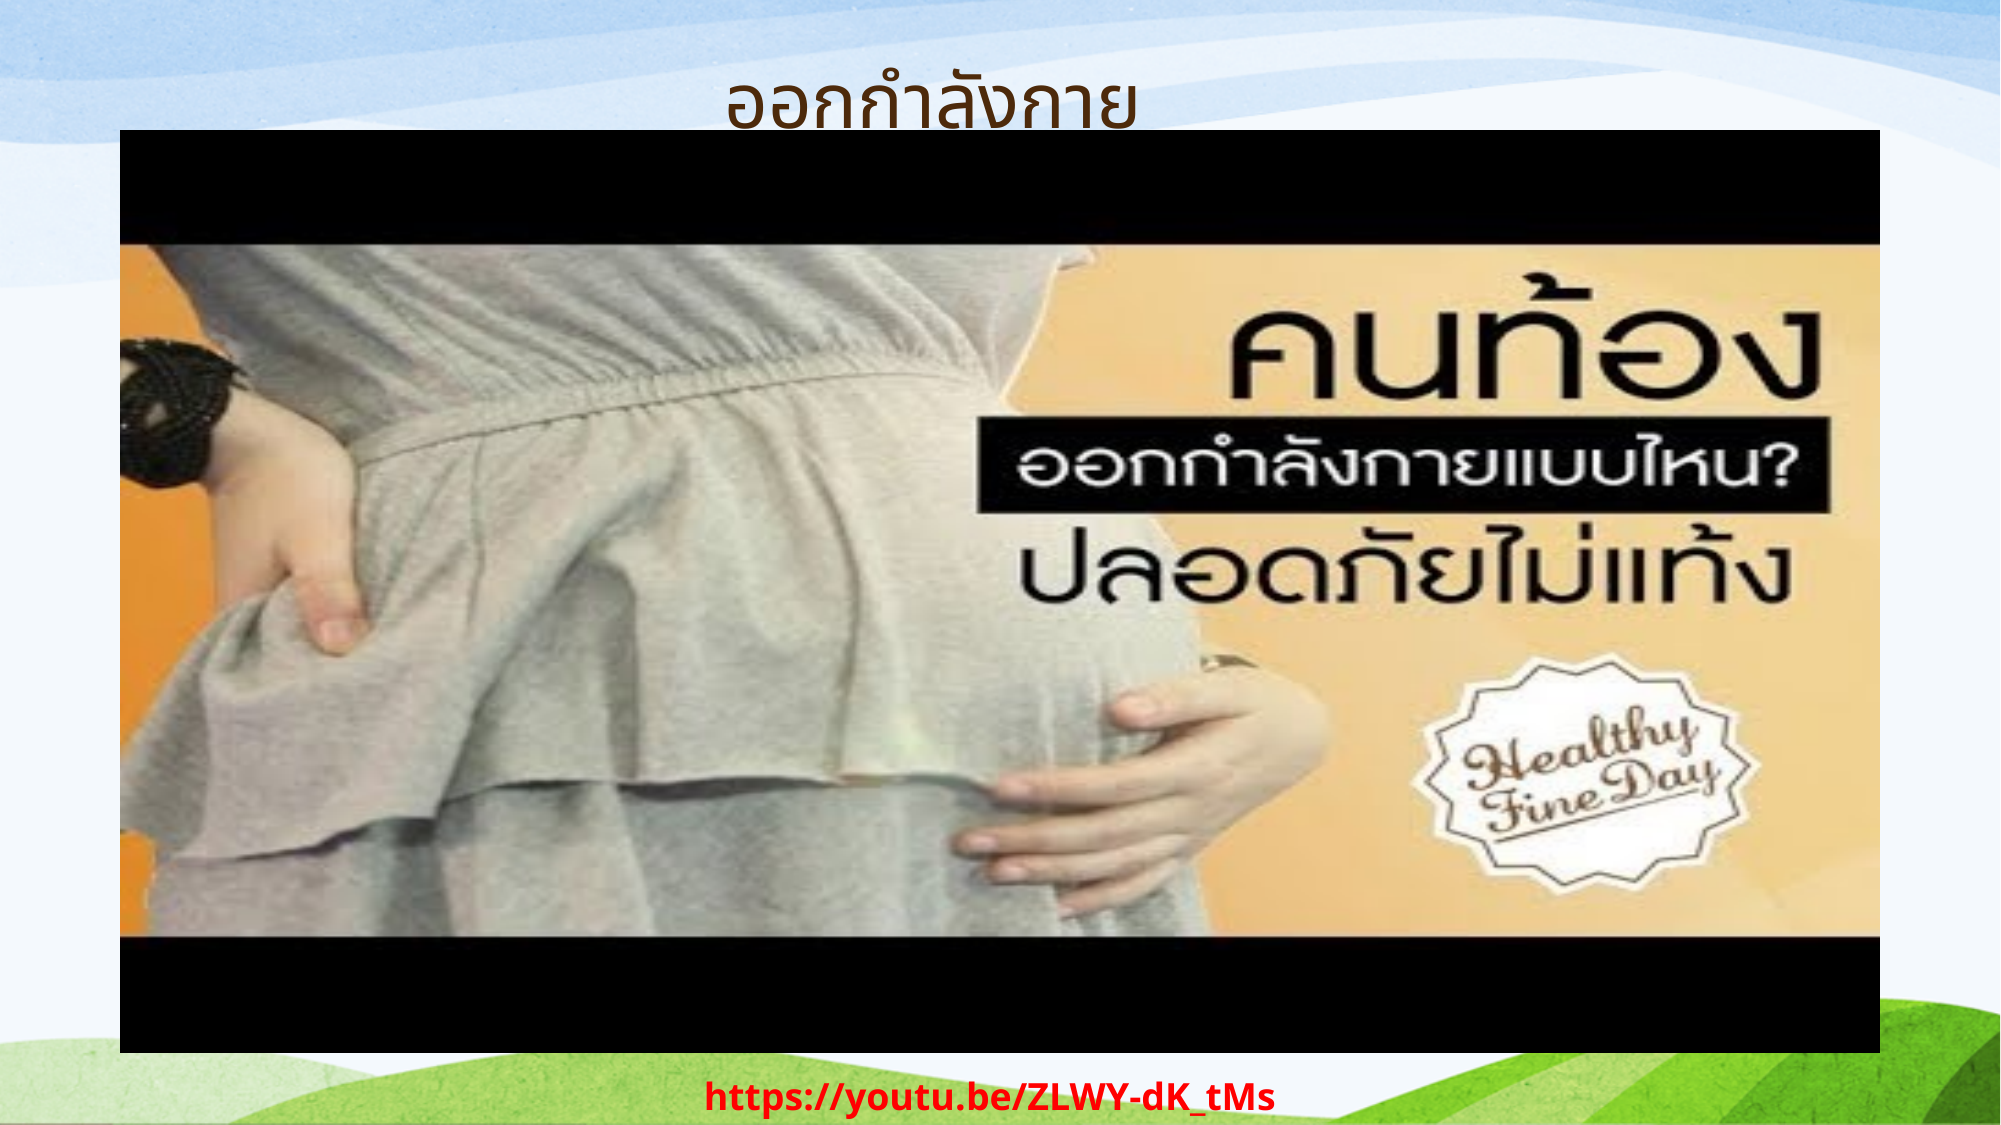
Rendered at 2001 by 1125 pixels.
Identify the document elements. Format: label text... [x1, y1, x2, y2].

list https://youtu.be/ZLWY-dK_tMs [688, 1053, 1373, 1125]
picture [0, 0, 2001, 1125]
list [119, 129, 1881, 1053]
title ออกกำลังกาย [108, 54, 1759, 153]
